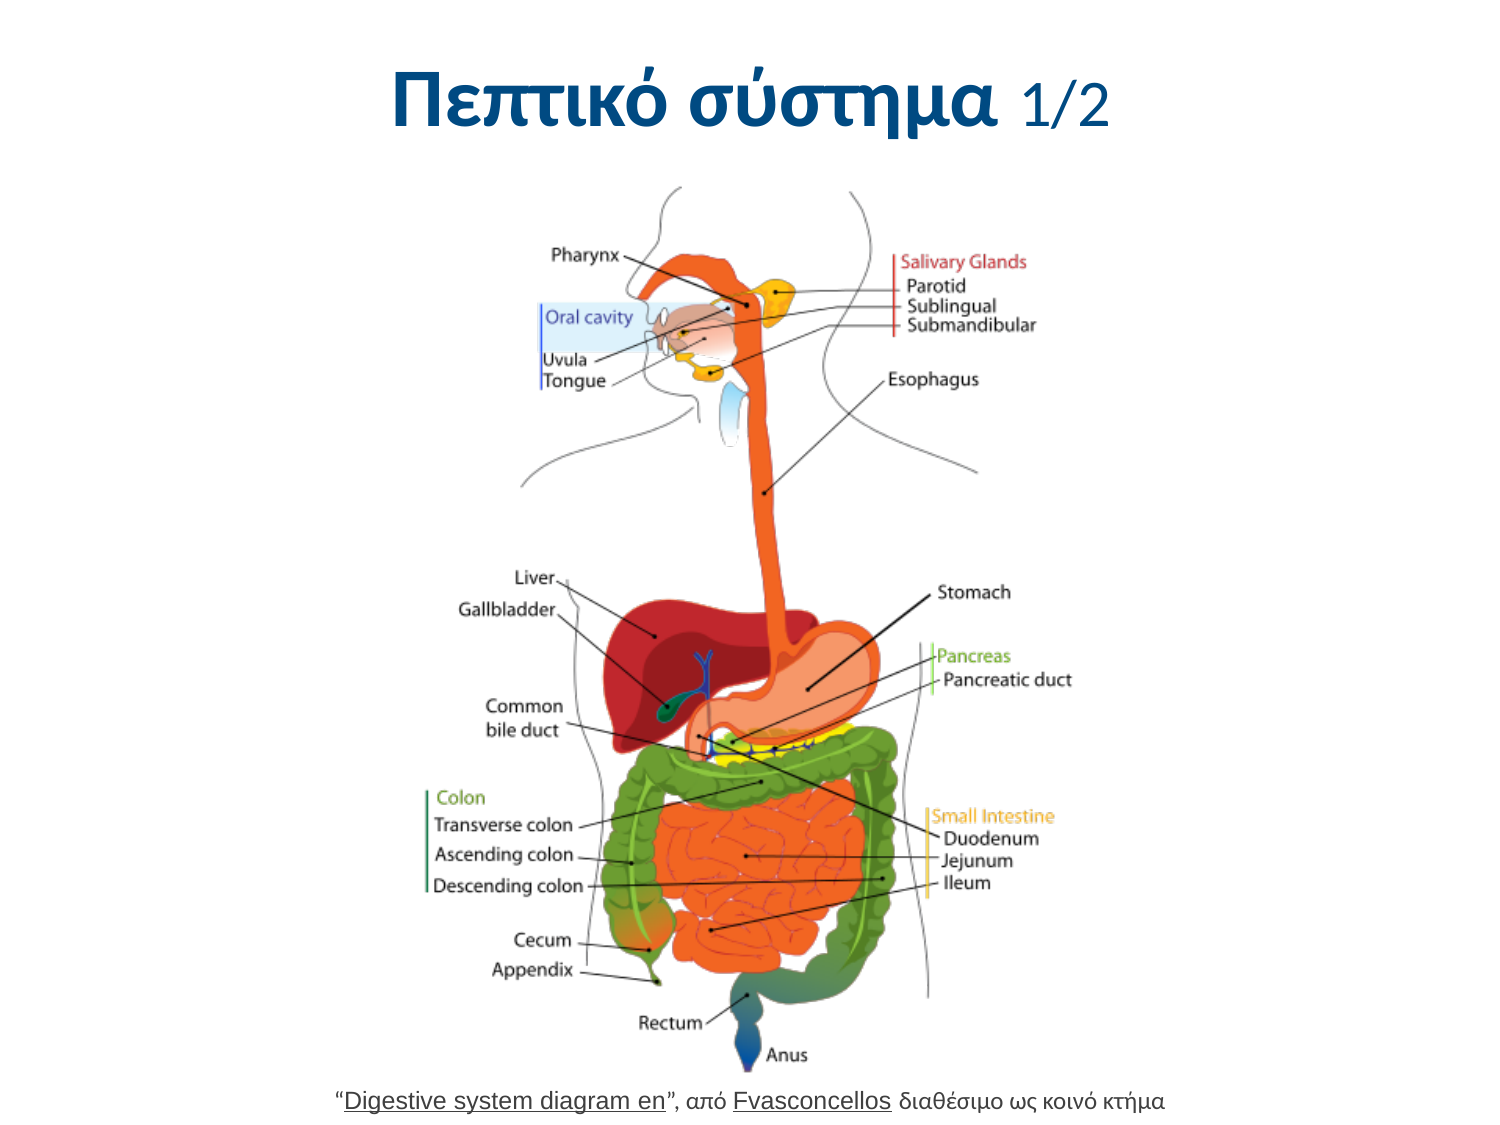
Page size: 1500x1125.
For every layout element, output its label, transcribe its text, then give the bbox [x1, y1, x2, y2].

title Πεπτικό σύστημα 1/2 [76, 19, 1427, 169]
picture [418, 136, 1081, 1074]
text_box “Digestive system diagram en”, από Fvasconcellos διαθέσιμο ως κοινό κτήμα [241, 1076, 1258, 1122]
